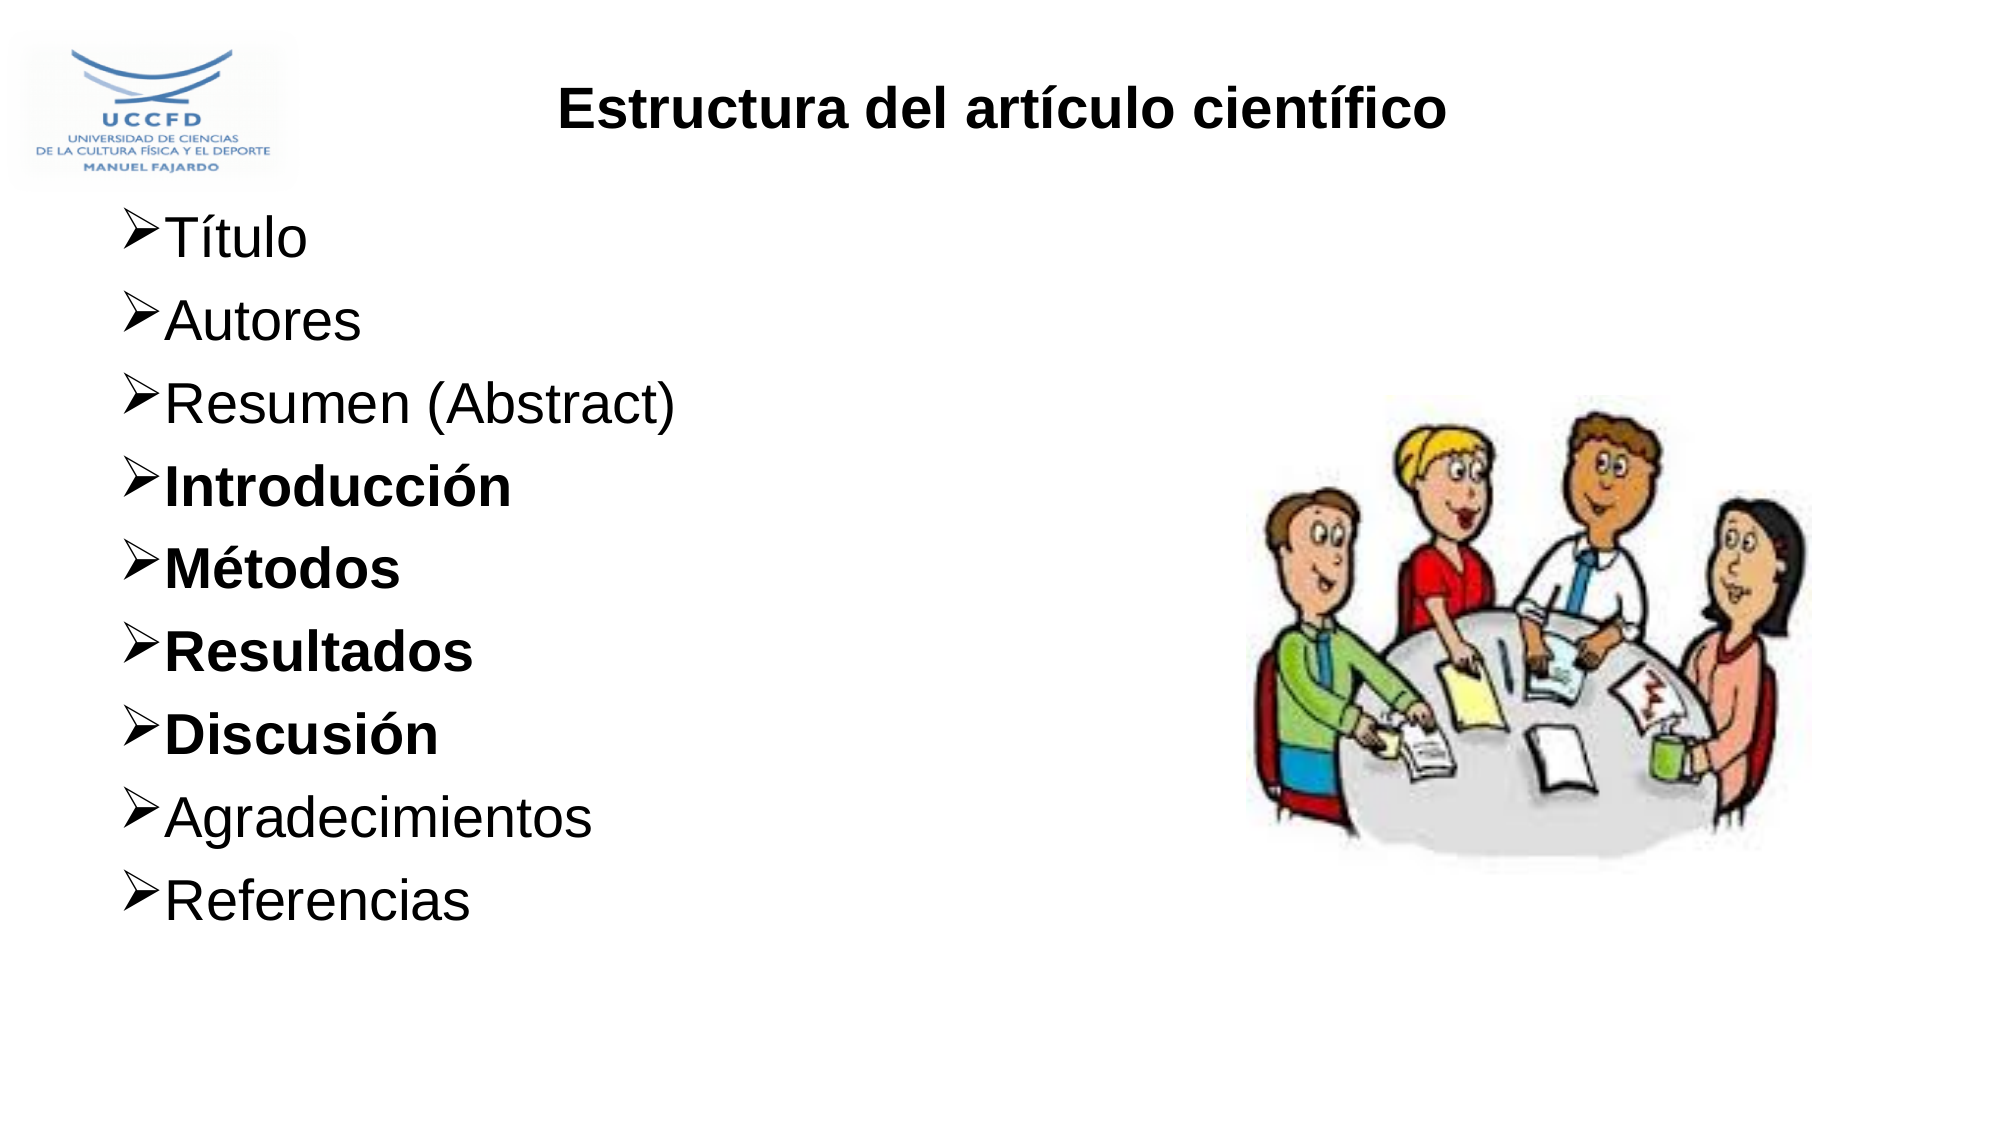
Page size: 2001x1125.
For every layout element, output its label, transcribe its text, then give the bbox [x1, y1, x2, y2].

picture [5, 28, 301, 194]
list Título Autores Resumen (Abstract) Introducción Métodos Resultados Discusión Agradecimientos Referencias [103, 200, 1812, 943]
text_box Estructura del artículo científico [486, 62, 1521, 148]
picture [1246, 395, 1812, 884]
